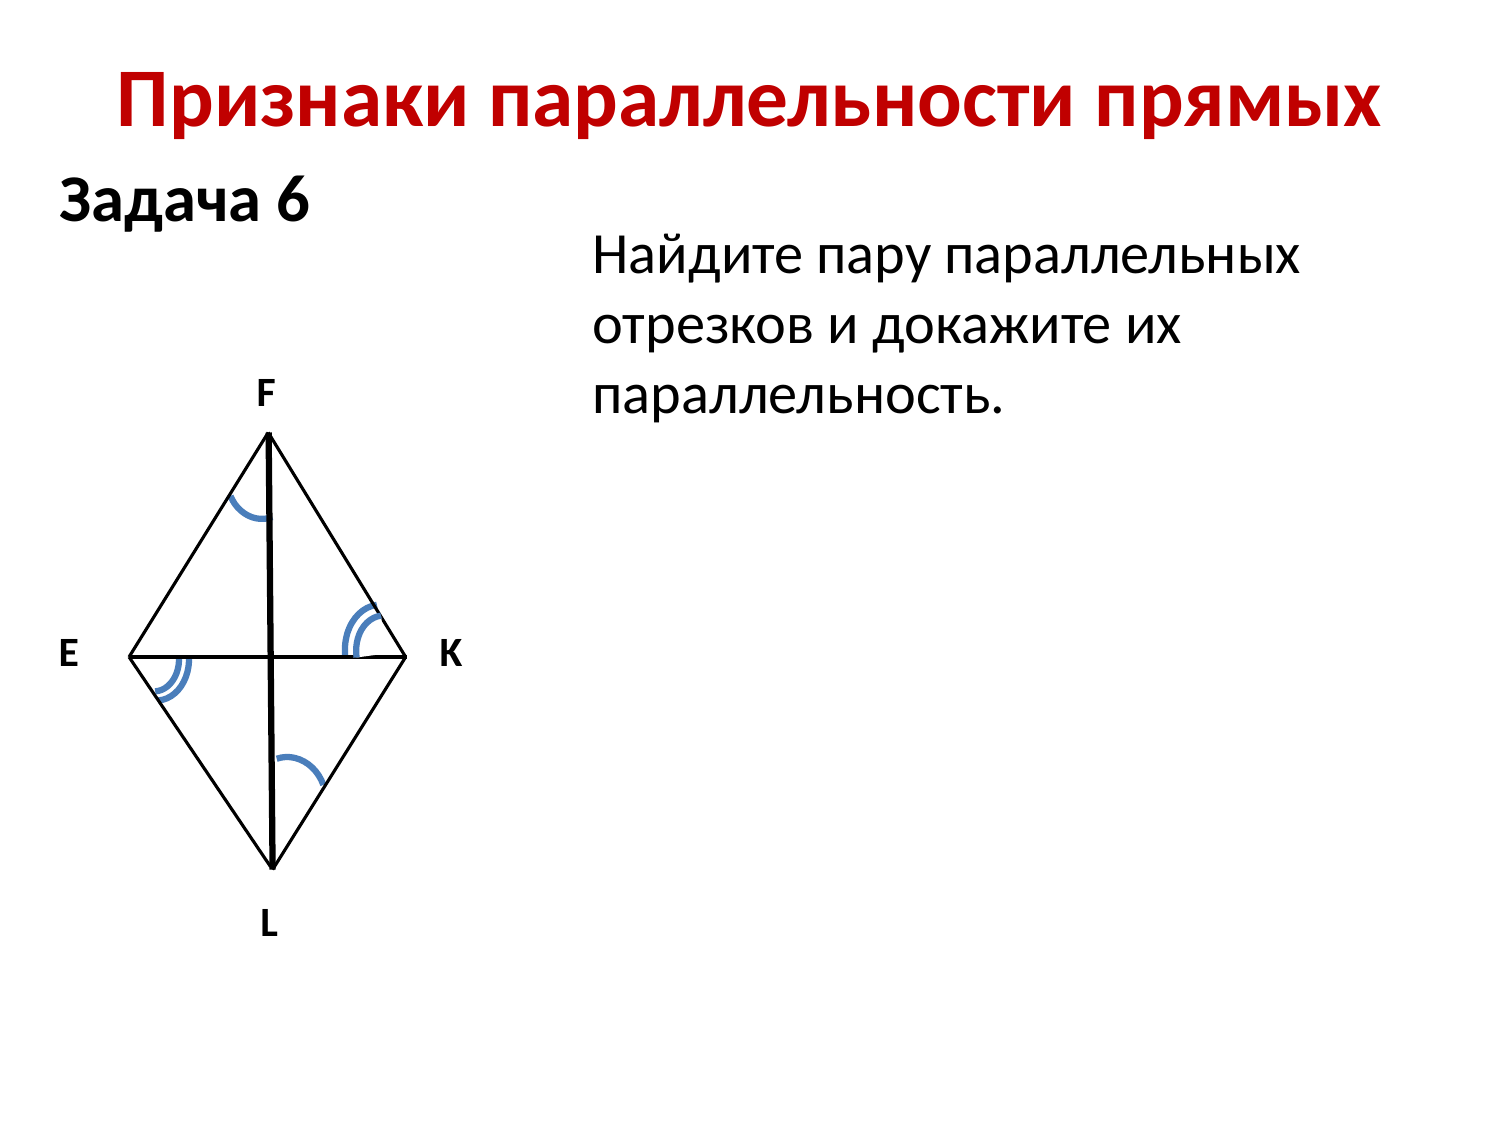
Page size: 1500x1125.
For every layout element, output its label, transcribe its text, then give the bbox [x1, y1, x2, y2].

text_box K [424, 617, 478, 683]
list Найдите пару параллельных отрезков и докажите их параллельность. [577, 208, 1425, 1005]
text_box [268, 432, 273, 655]
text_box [128, 432, 264, 656]
title Признаки параллельности прямых [0, 0, 1500, 188]
text_box L [245, 887, 294, 953]
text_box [274, 432, 406, 656]
text_box Задача 6 [44, 147, 326, 243]
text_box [128, 656, 271, 867]
text_box E [43, 617, 94, 683]
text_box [272, 656, 406, 870]
text_box F [241, 357, 291, 422]
